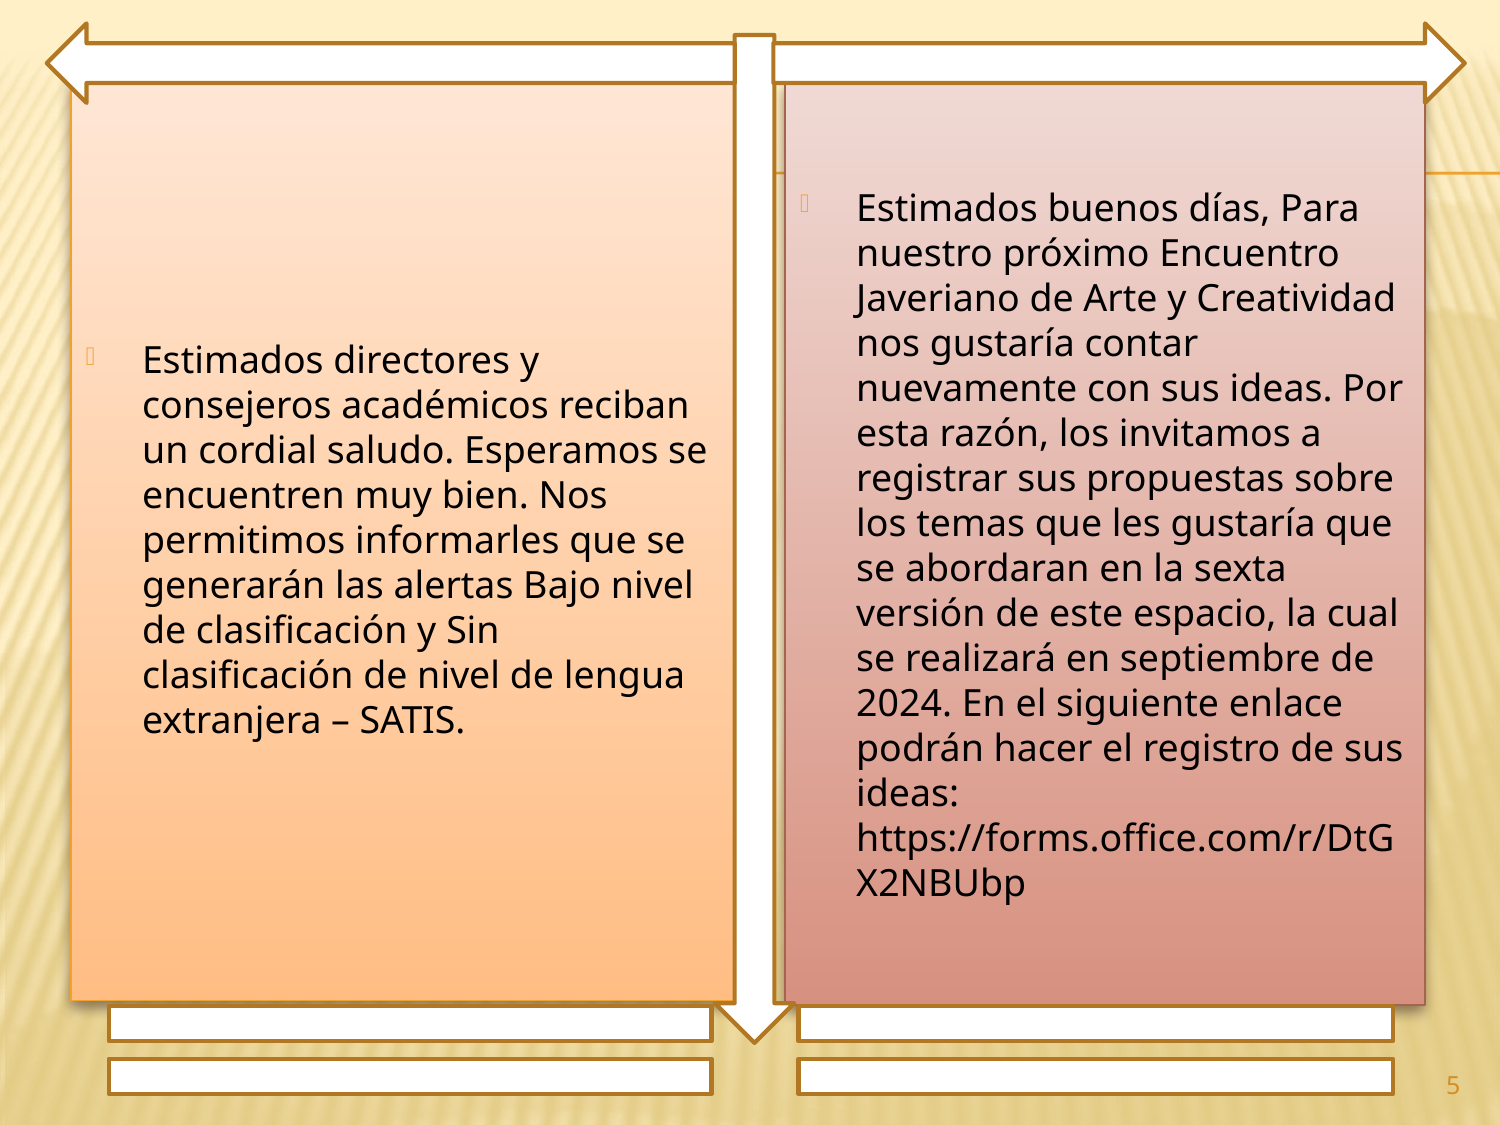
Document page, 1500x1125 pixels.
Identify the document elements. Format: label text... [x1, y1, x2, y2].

list Estimados buenos días, Para nuestro próximo Encuentro Javeriano de Arte y Creatividad nos gustaría contar nuevamente con sus ideas. Por esta razón, los invitamos a registrar sus propuestas sobre los temas que les gustaría que se abordaran en la sexta versión de este espacio, la cual se realizará en septiembre de 2024. En el siguiente enlace podrán hacer el registro de sus ideas: https://forms.office.com/r/DtGX2NBUbp [784, 86, 1426, 1006]
list Estimados directores y consejeros académicos reciban un cordial saludo. Esperamos se encuentren muy bien. Nos permitimos informarles que se generarán las alertas Bajo nivel de clasificación y Sin clasificación de nivel de lengua extranjera – SATIS. [70, 86, 732, 1001]
text_box [107, 1004, 714, 1043]
text_box [771, 21, 1467, 105]
slide_number 5 [1350, 1062, 1475, 1103]
text_box [44, 21, 737, 105]
text_box [107, 1057, 714, 1096]
text_box [796, 1004, 1395, 1043]
text_box [712, 32, 797, 1046]
text_box [796, 1057, 1395, 1096]
